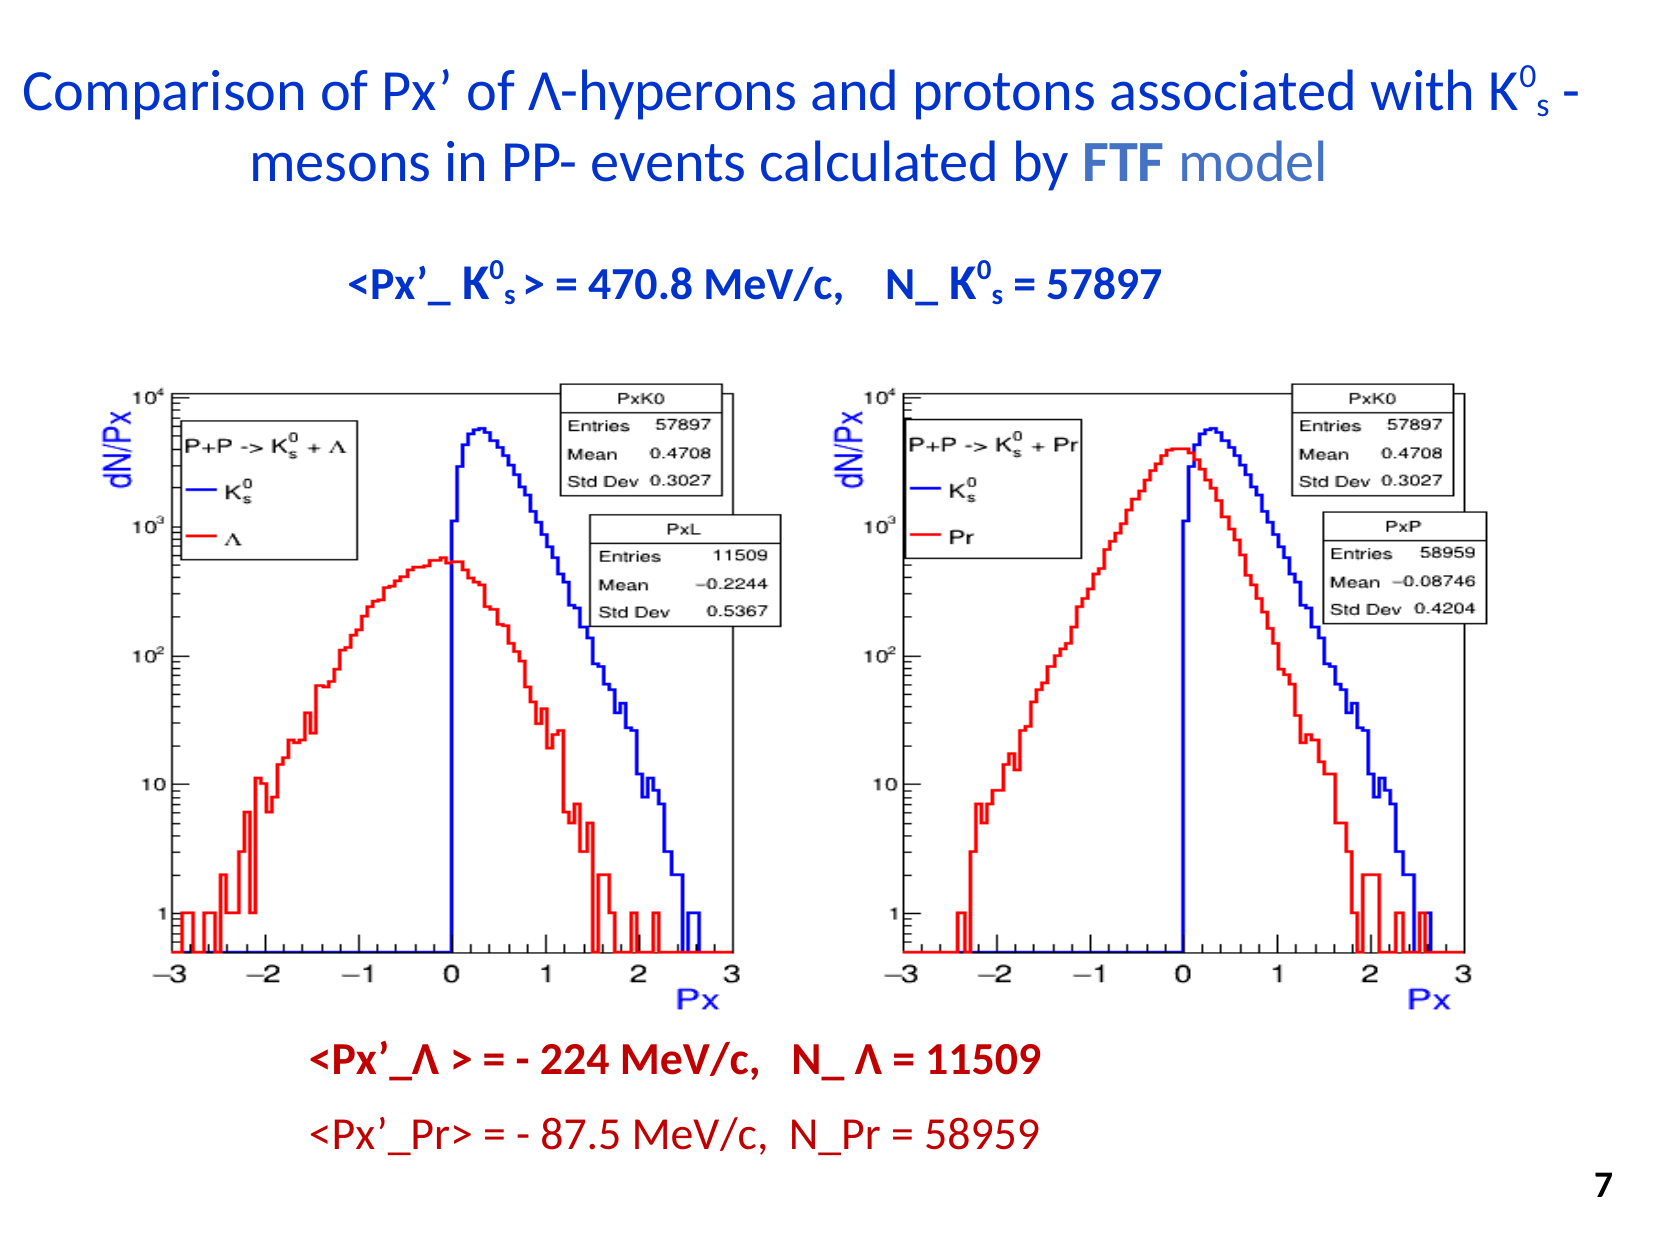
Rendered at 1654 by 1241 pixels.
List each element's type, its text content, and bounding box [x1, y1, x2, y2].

text_box <Px’_ K0s > = 470.8 MeV/с, N_ K0s = 57897 [189, 241, 1427, 317]
text_box <Px’_Pr> = - 87.5 MeV/с, N_Pr = 58959 [294, 1096, 1195, 1166]
text_box 7 [1579, 1156, 1629, 1214]
text_box Comparison of Px’ of Λ-hyperons and protons associated with K0s - mesons in PP- events calculated by FTF model [1, 45, 1602, 201]
picture [89, 317, 1552, 1030]
text_box <Px’_Λ > = - 224 MeV/с, N_ Λ = 11509 [294, 1030, 1310, 1092]
